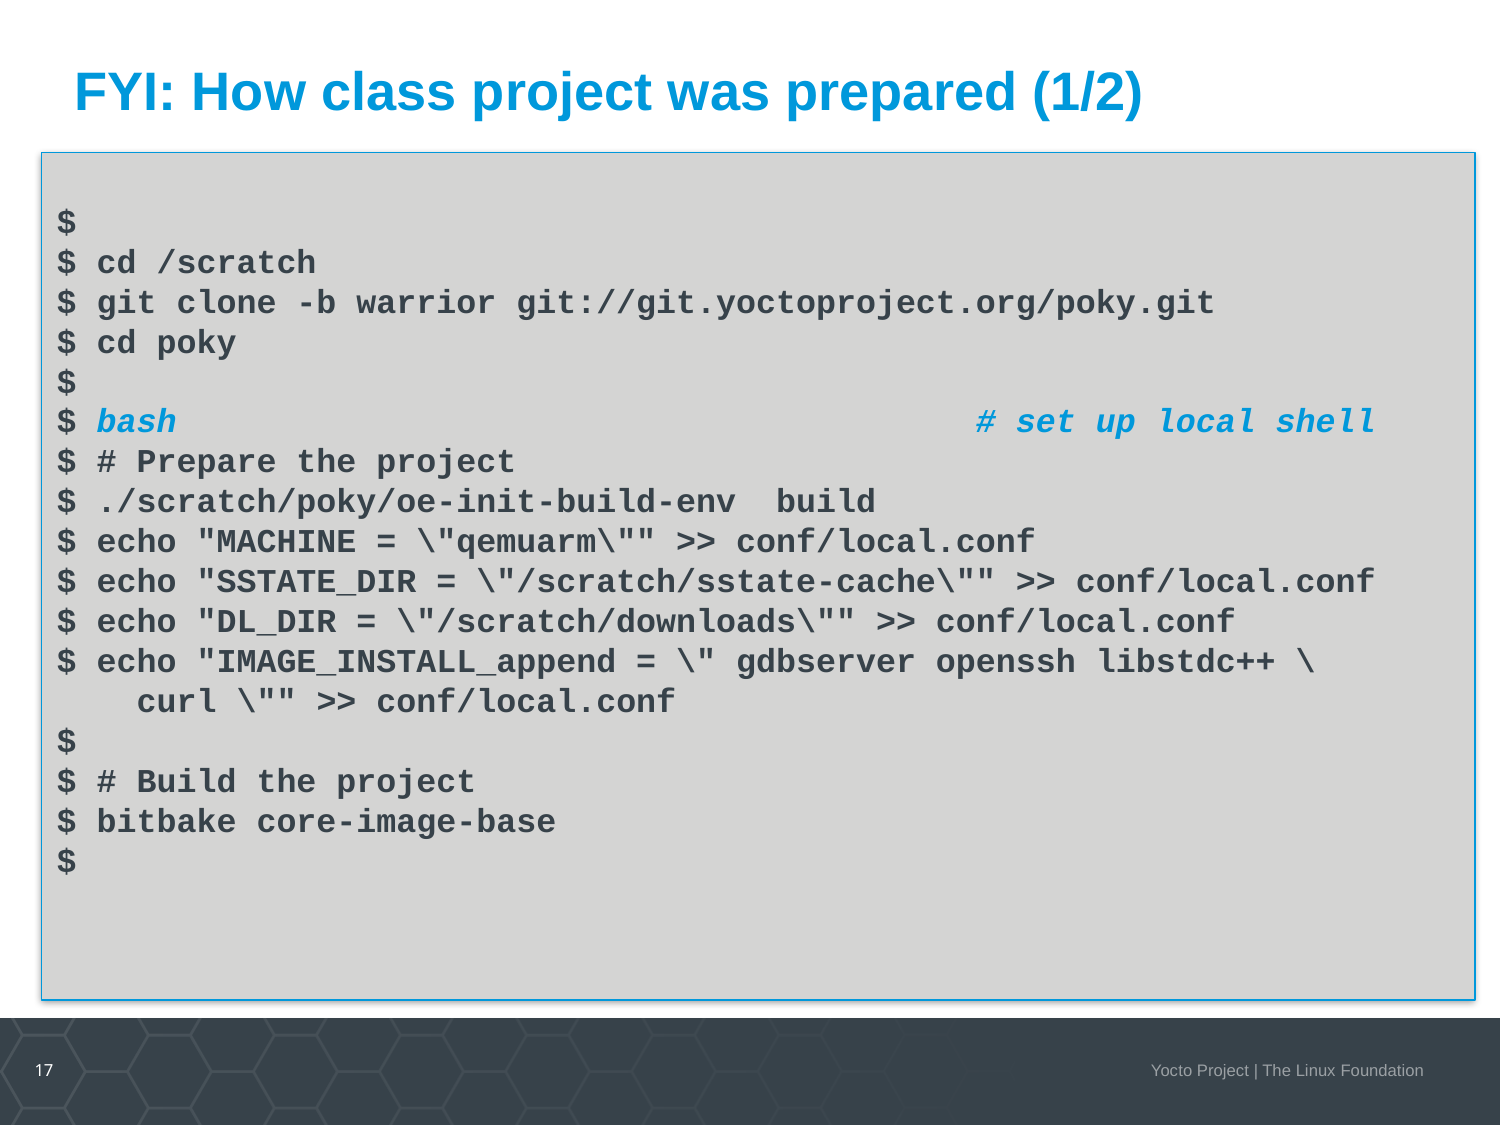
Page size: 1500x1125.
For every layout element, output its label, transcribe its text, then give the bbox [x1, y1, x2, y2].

picture [0, 0, 1500, 1125]
text_box $ $ cd /scratch $ git clone -b warrior git://git.yoctoproject.org/poky.git $ cd poky $ $ bash # set up local shell $ # Prepare the project $ ./scratch/poky/oe-init-build-env build $ echo "MACHINE = \"qemuarm\"" >> conf/local.conf $ echo "SSTATE_DIR = \"/scratch/sstate-cache\"" >> conf/local.conf $ echo "DL_DIR = \"/scratch/downloads\"" >> conf/local.conf $ echo "IMAGE_INSTALL_append = \" gdbserver openssh libstdc++ \ curl \"" >> conf/local.conf $ $ # Build the project $ bitbake core-image-base $ [41, 152, 1476, 1001]
title FYI: How class project was prepared (1/2) [74, 67, 1425, 150]
